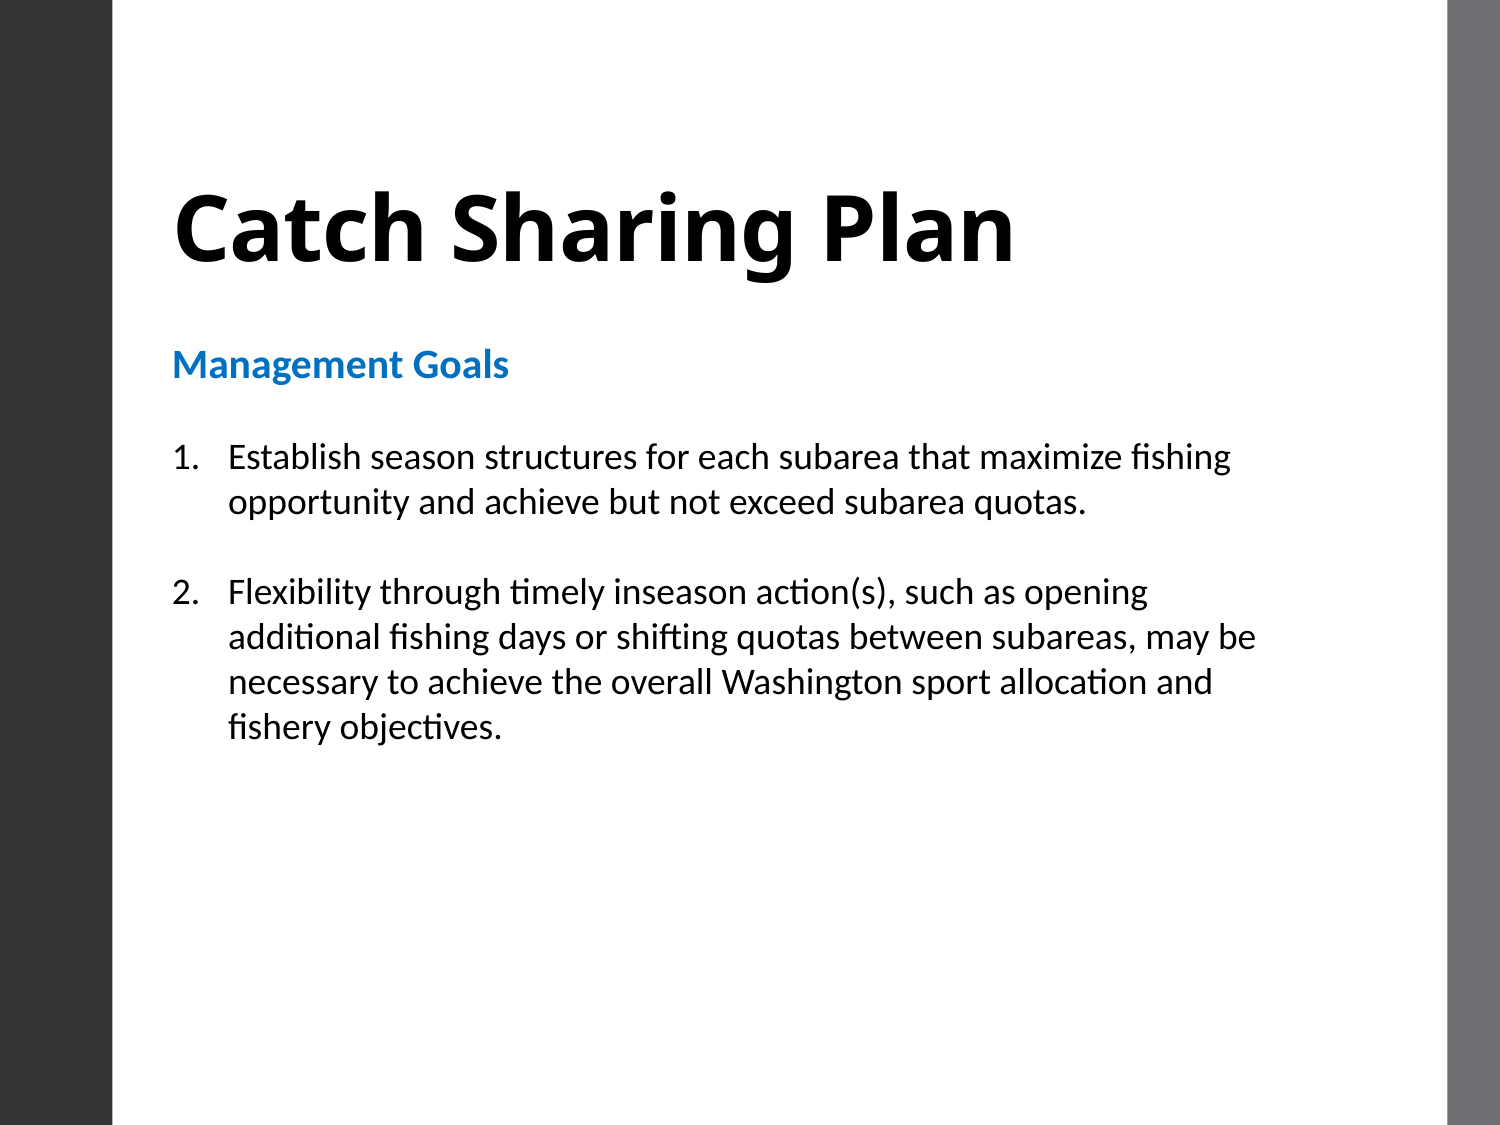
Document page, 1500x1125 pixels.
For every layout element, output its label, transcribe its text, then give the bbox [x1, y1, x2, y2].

text_box Management Goals Establish season structures for each subarea that maximize fishing opportunity and achieve but not exceed subarea quotas. Flexibility through timely inseason action(s), such as opening additional fishing days or shifting quotas between subareas, may be necessary to achieve the overall Washington sport allocation and fishery objectives. [157, 329, 1303, 915]
text_box [0, 0, 114, 1125]
text_box [1446, 0, 1500, 1125]
text_box Catch Sharing Plan [157, 71, 1370, 290]
text_box [114, 0, 1446, 1125]
